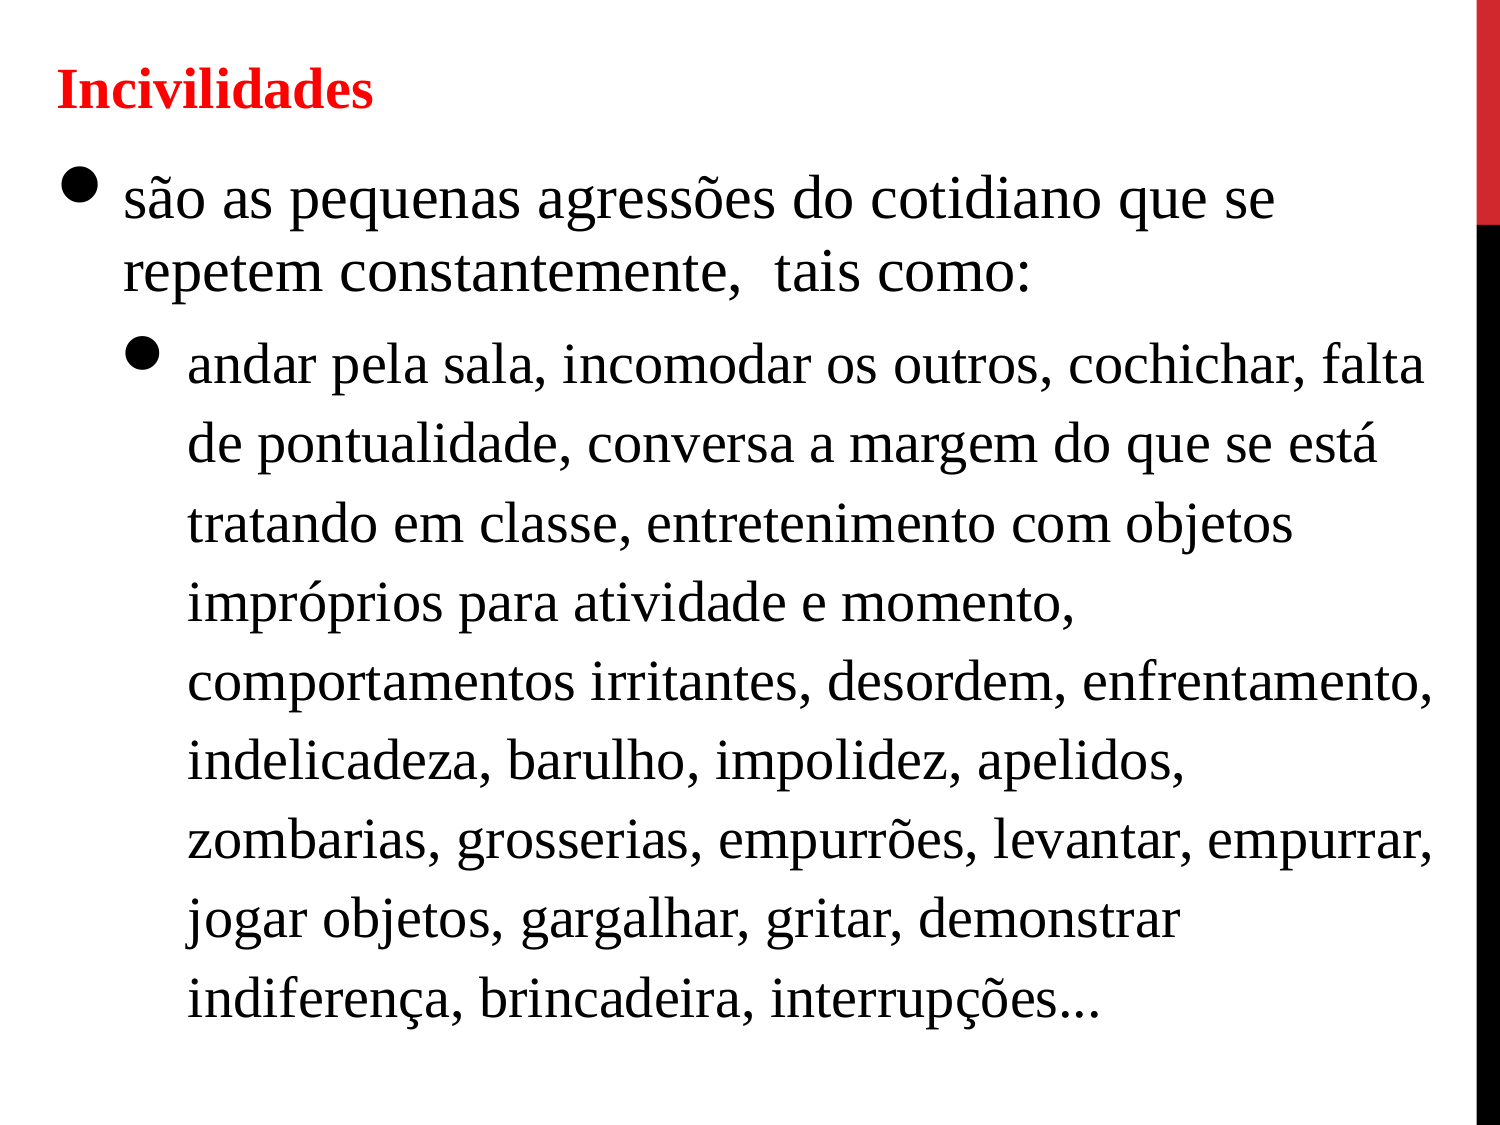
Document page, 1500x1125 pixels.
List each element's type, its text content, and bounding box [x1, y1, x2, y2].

list Incivilidades são as pequenas agressões do cotidiano que se repetem constantemente, tais como: andar pela sala, incomodar os outros, cochichar, falta de pontualidade, conversa a margem do que se está tratando em classe, entretenimento com objetos impróprios para atividade e momento, comportamentos irritantes, desordem, enfrentamento, indelicadeza, barulho, impolidez, apelidos, zombarias, grosserias, empurrões, levantar, empurrar, jogar objetos, gargalhar, gritar, demonstrar indiferença, brincadeira, interrupções... [41, 42, 1459, 982]
